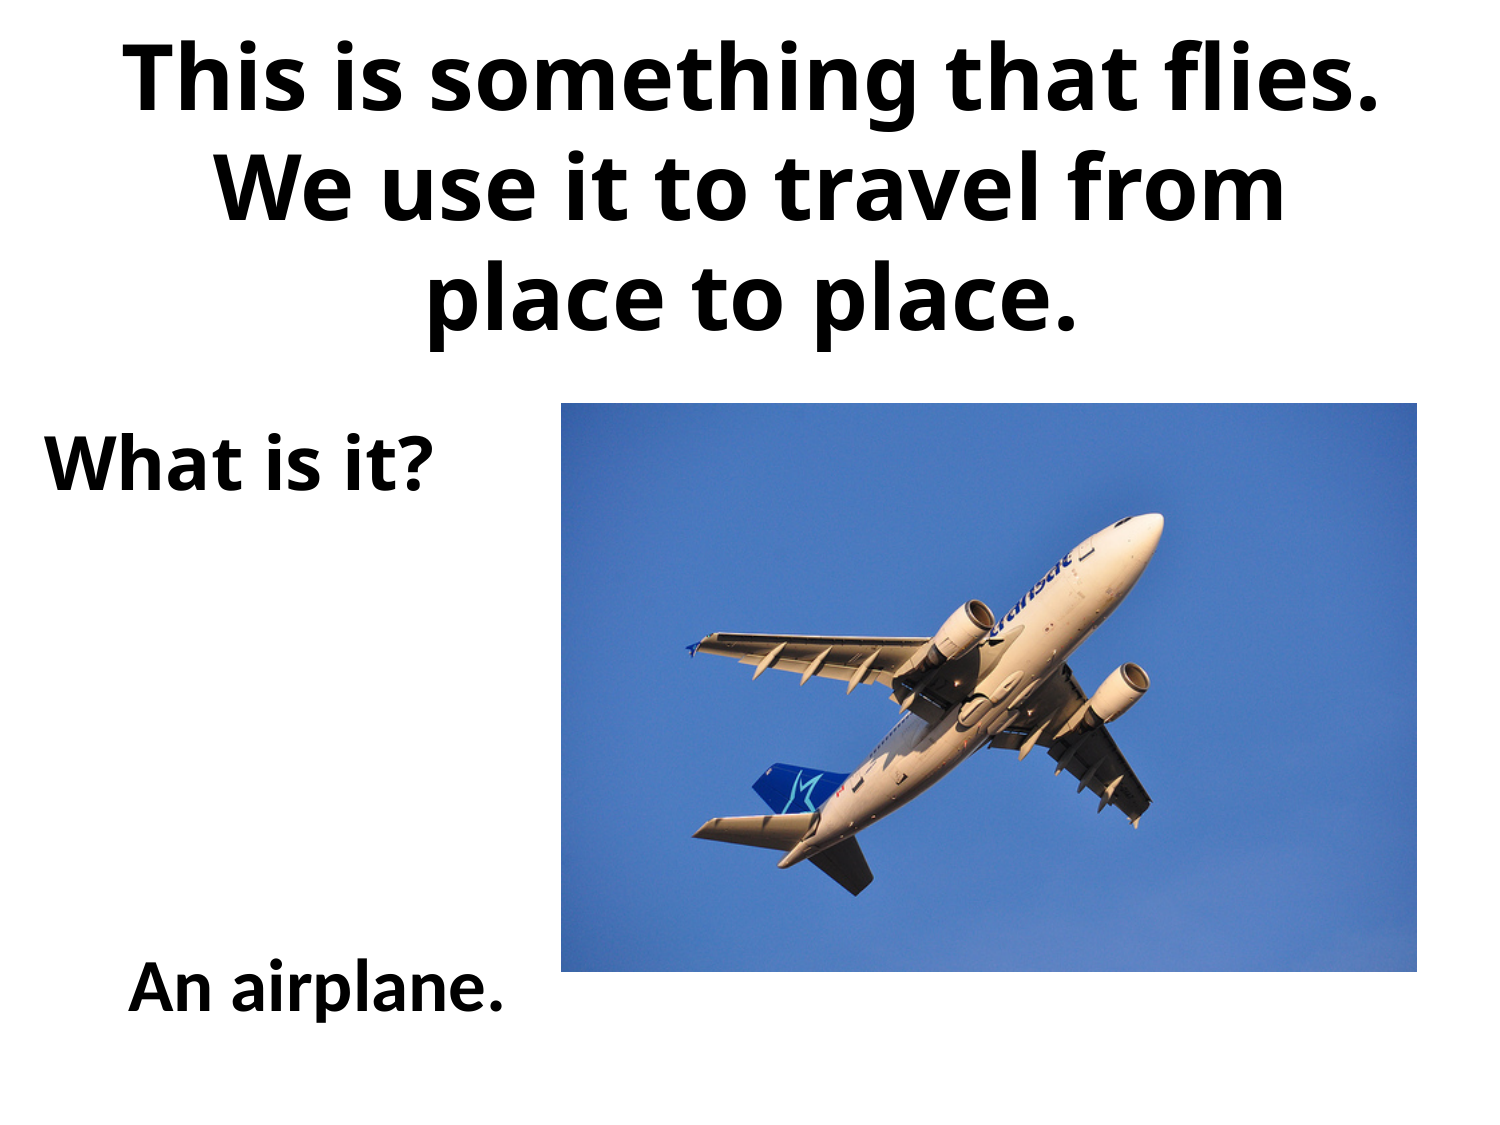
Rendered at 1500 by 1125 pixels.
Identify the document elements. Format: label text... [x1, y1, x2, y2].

text_box What is it? [29, 407, 555, 513]
picture [560, 402, 1417, 972]
text_box An airplane. [113, 928, 634, 1034]
title This is something that flies. We use it to travel from place to place. [76, 90, 1427, 278]
